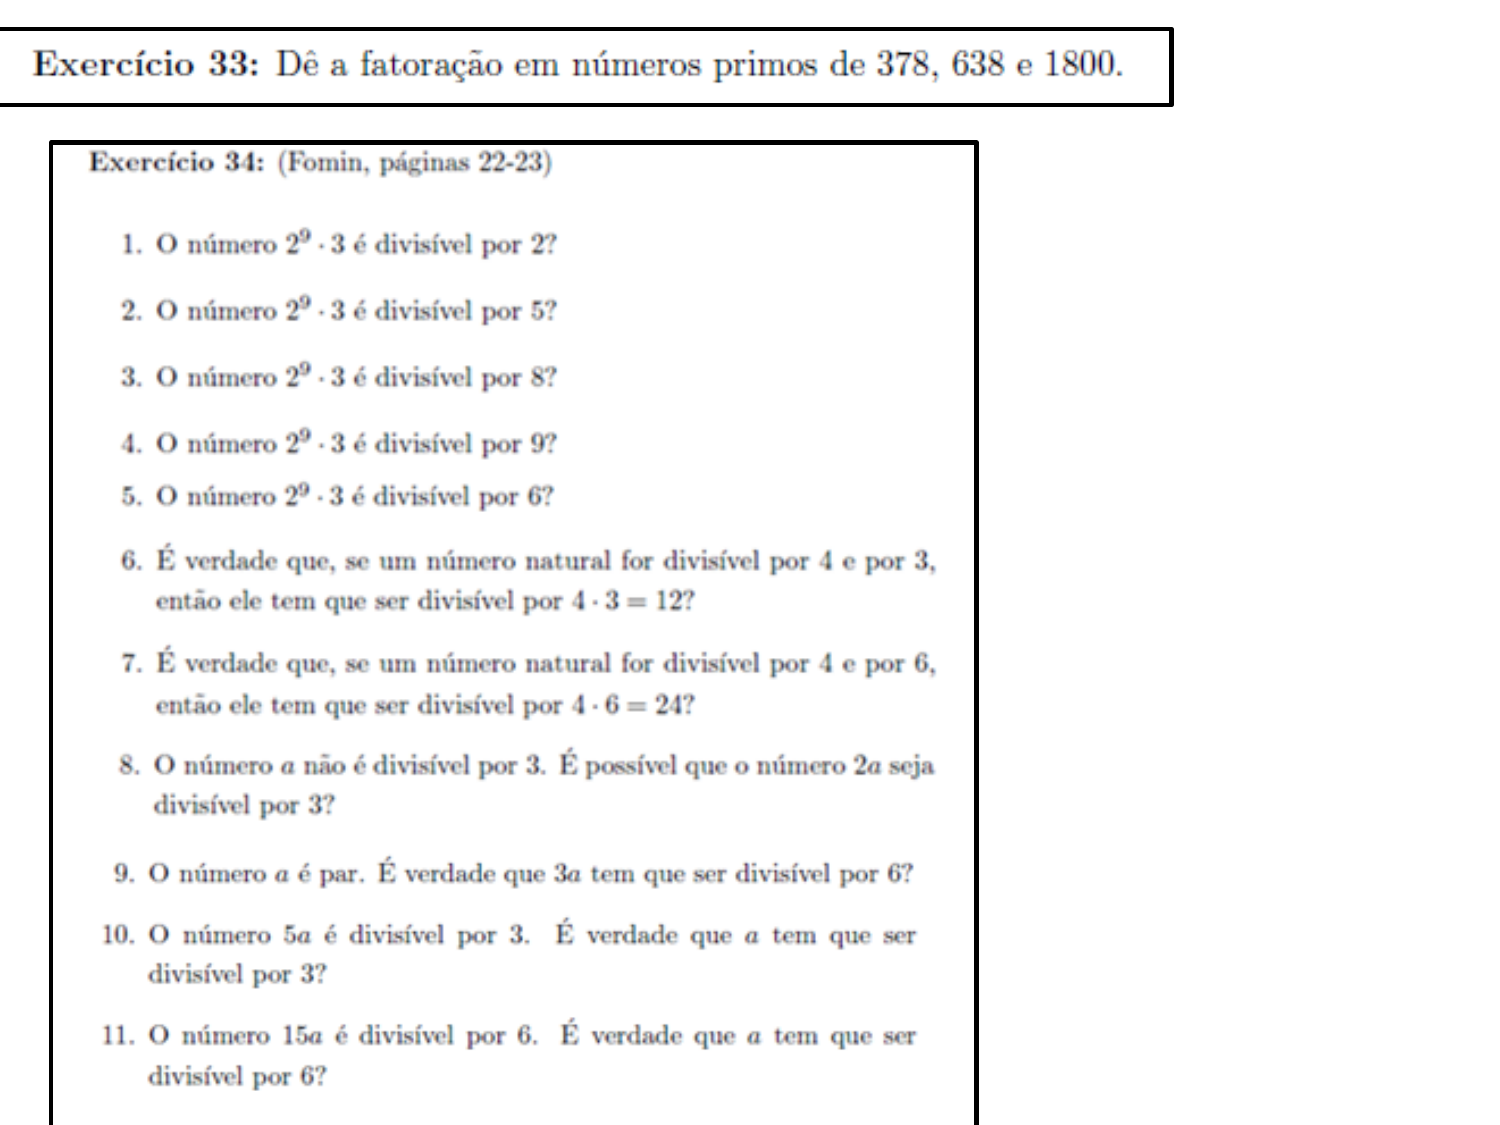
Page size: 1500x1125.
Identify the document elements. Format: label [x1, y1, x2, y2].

picture [0, 30, 1170, 104]
picture [52, 144, 975, 1125]
